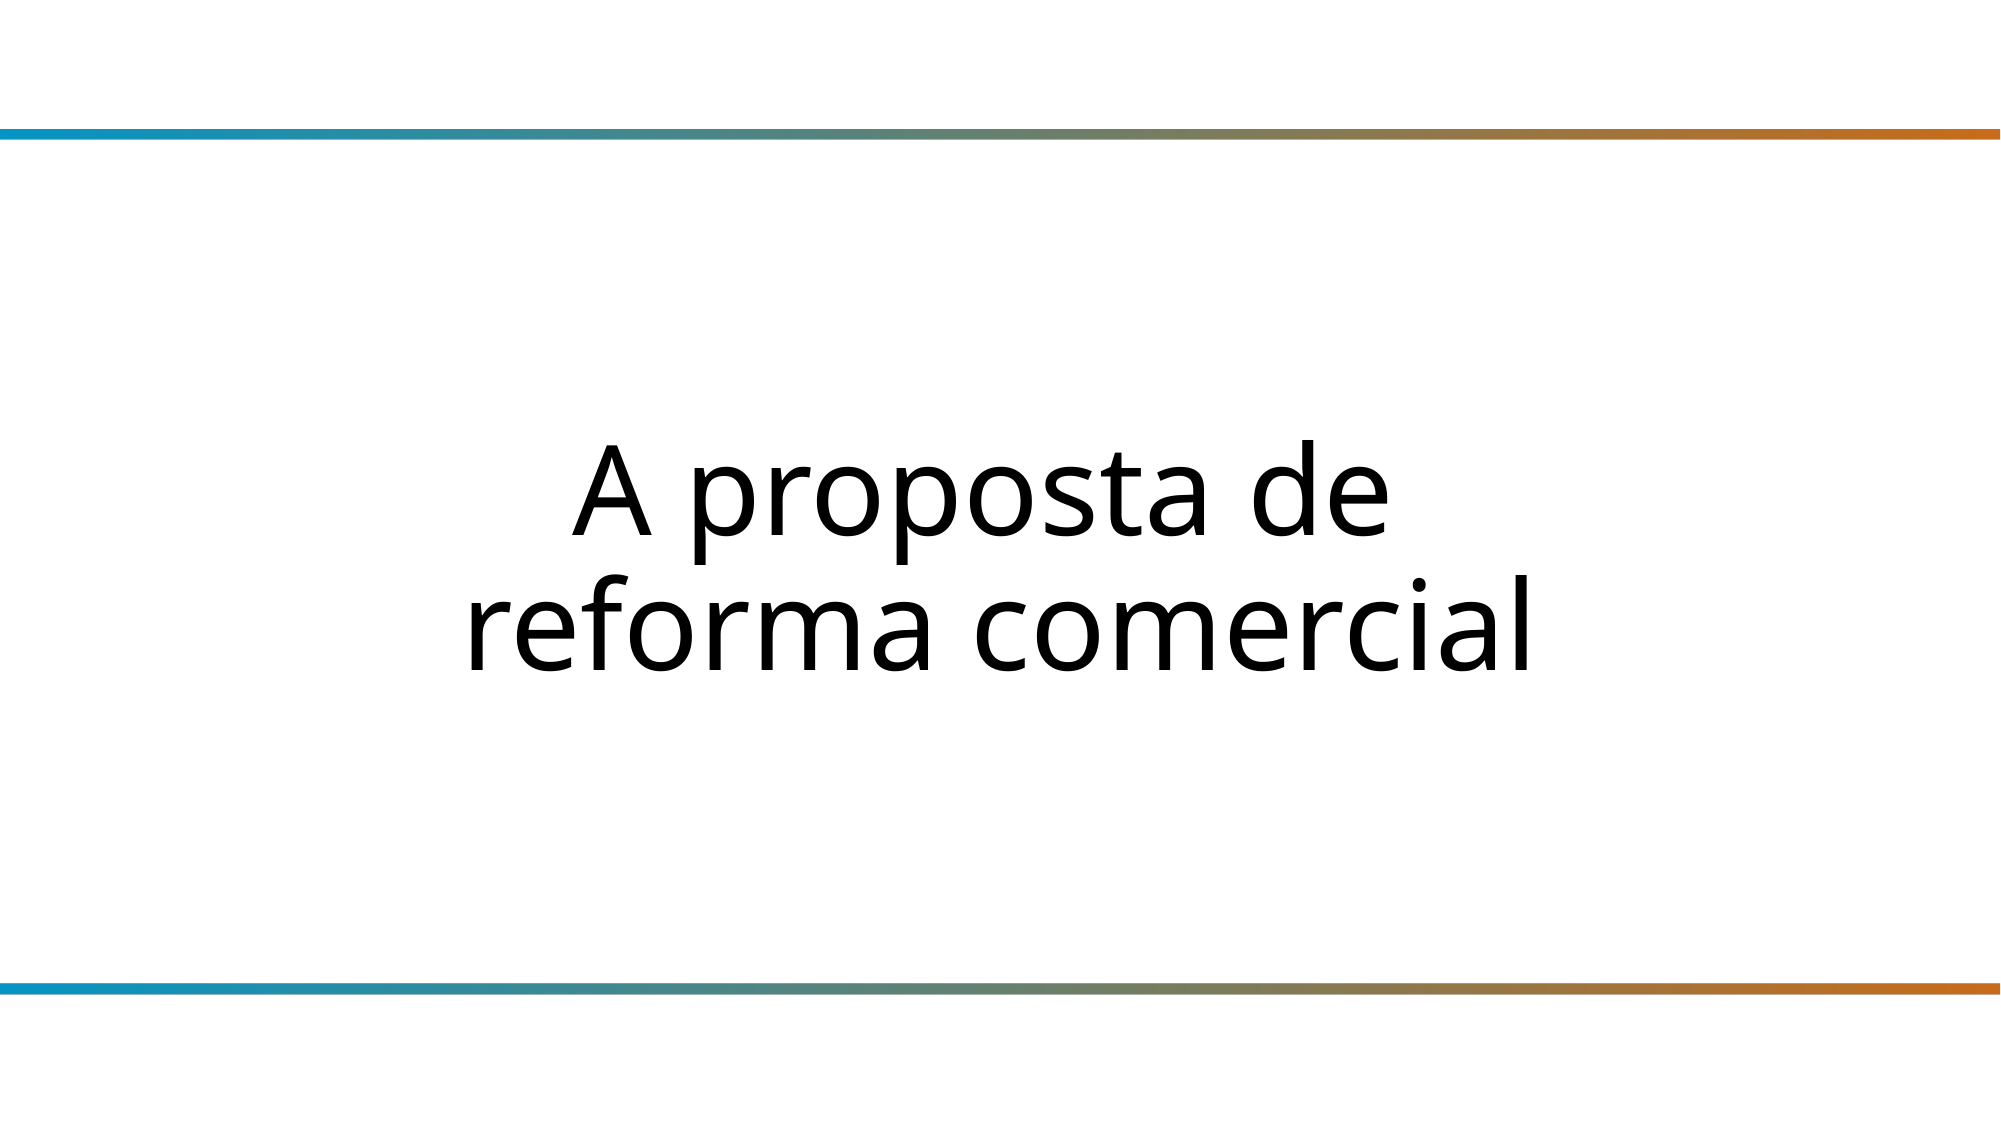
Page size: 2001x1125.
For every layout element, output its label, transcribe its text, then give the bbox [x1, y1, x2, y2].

picture [111, 984, 2001, 995]
title A proposta de reforma comercial [136, 327, 1863, 797]
picture [111, 129, 2001, 140]
